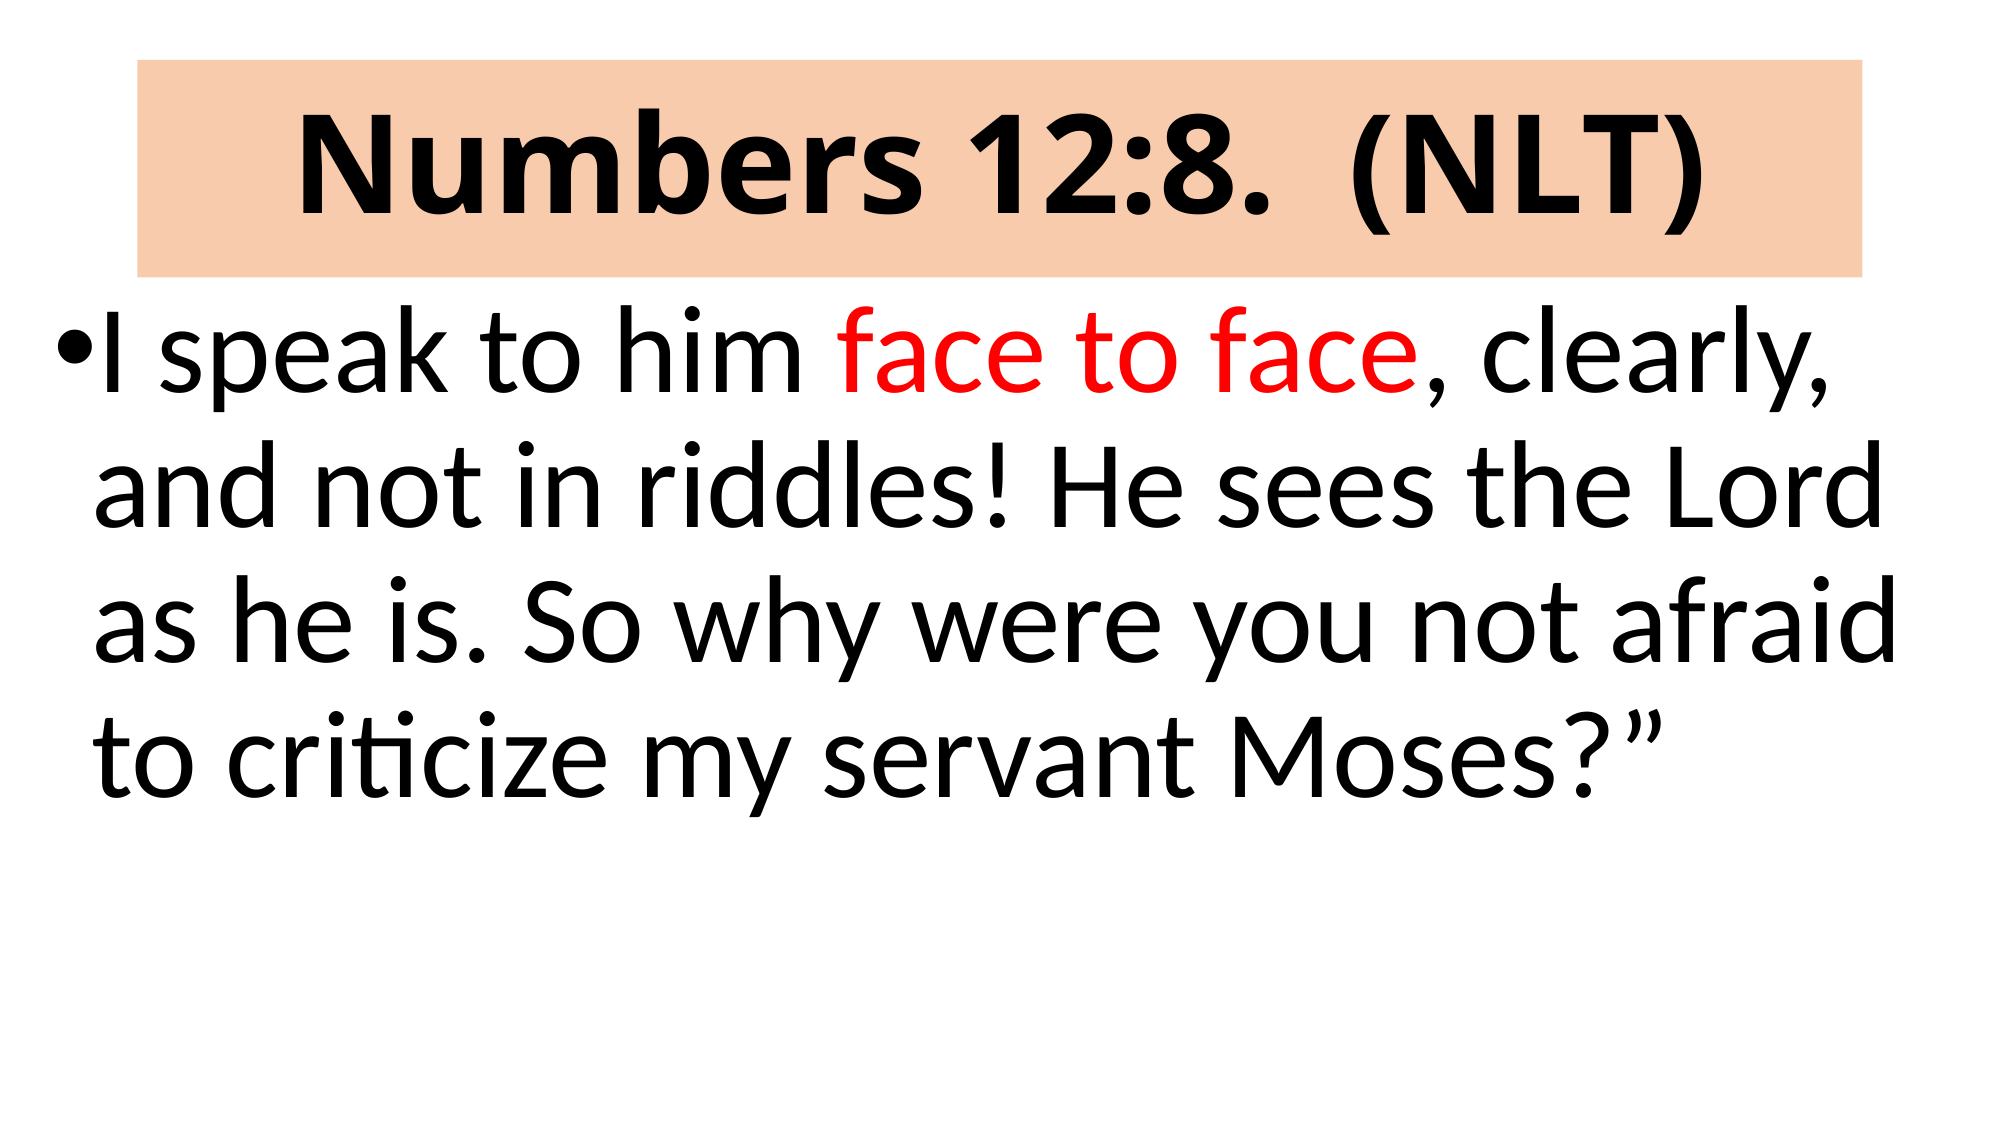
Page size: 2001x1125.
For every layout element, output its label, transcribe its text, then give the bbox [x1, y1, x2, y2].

title Numbers 12:8. (NLT) [137, 59, 1863, 277]
list I speak to him face to face, clearly, and not in riddles! He sees the Lord as he is. So why were you not afraid to criticize my servant Moses?” [38, 277, 1962, 1072]
